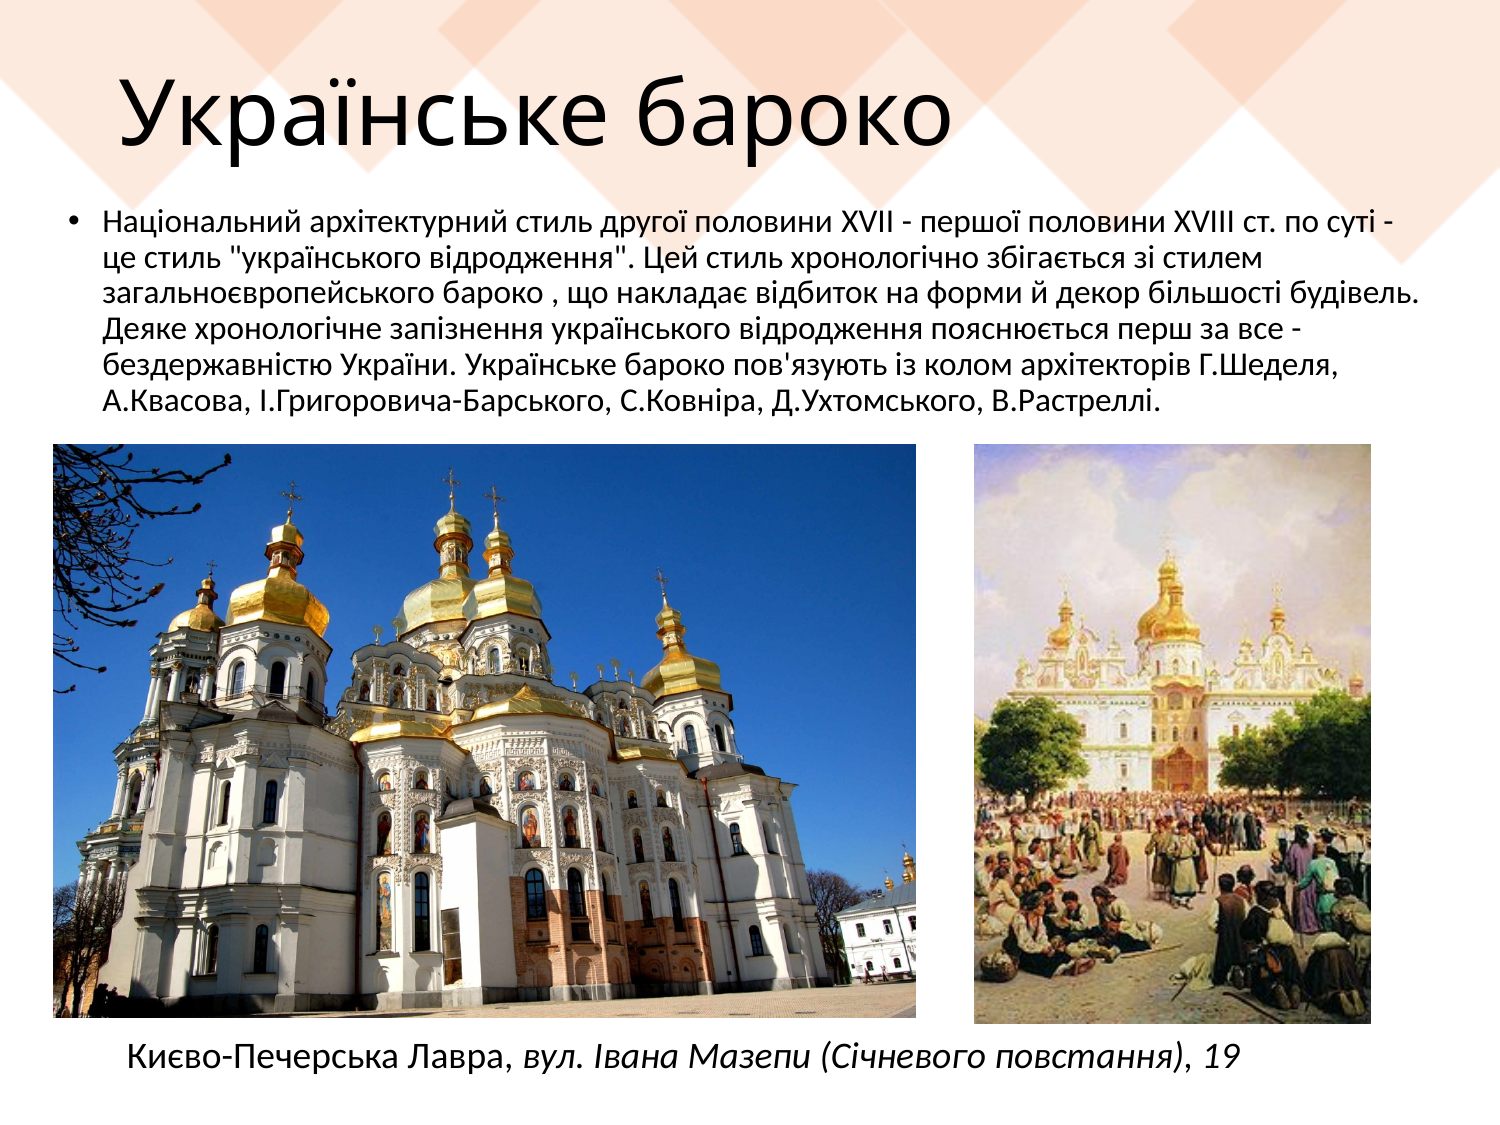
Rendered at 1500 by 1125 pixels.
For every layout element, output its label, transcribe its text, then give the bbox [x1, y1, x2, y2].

picture [0, 0, 1500, 1125]
list Національний архітектурний стиль другої половини XVII - першої половини XVIII ст. по суті - це стиль "українського відродження". Цей стиль хронологічно збігається зі стилем загальноєвропейського бароко , що накладає відбиток на форми й декор більшості будівель. Деяке хронологічне запізнення українського відродження пояснюється перш за все - бездержавністю України. Українське бароко пов'язують із колом архітекторів Г.Шеделя, А.Квасова, І.Григоровича-Барського, С.Ковніра, Д.Ухтомського, В.Растреллі. [53, 196, 1447, 433]
text_box Києво-Печерська Лавра, вул. Івана Мазепи (Січневого повстання), 19 [112, 1023, 1435, 1125]
title Українське бароко [103, 7, 1397, 196]
